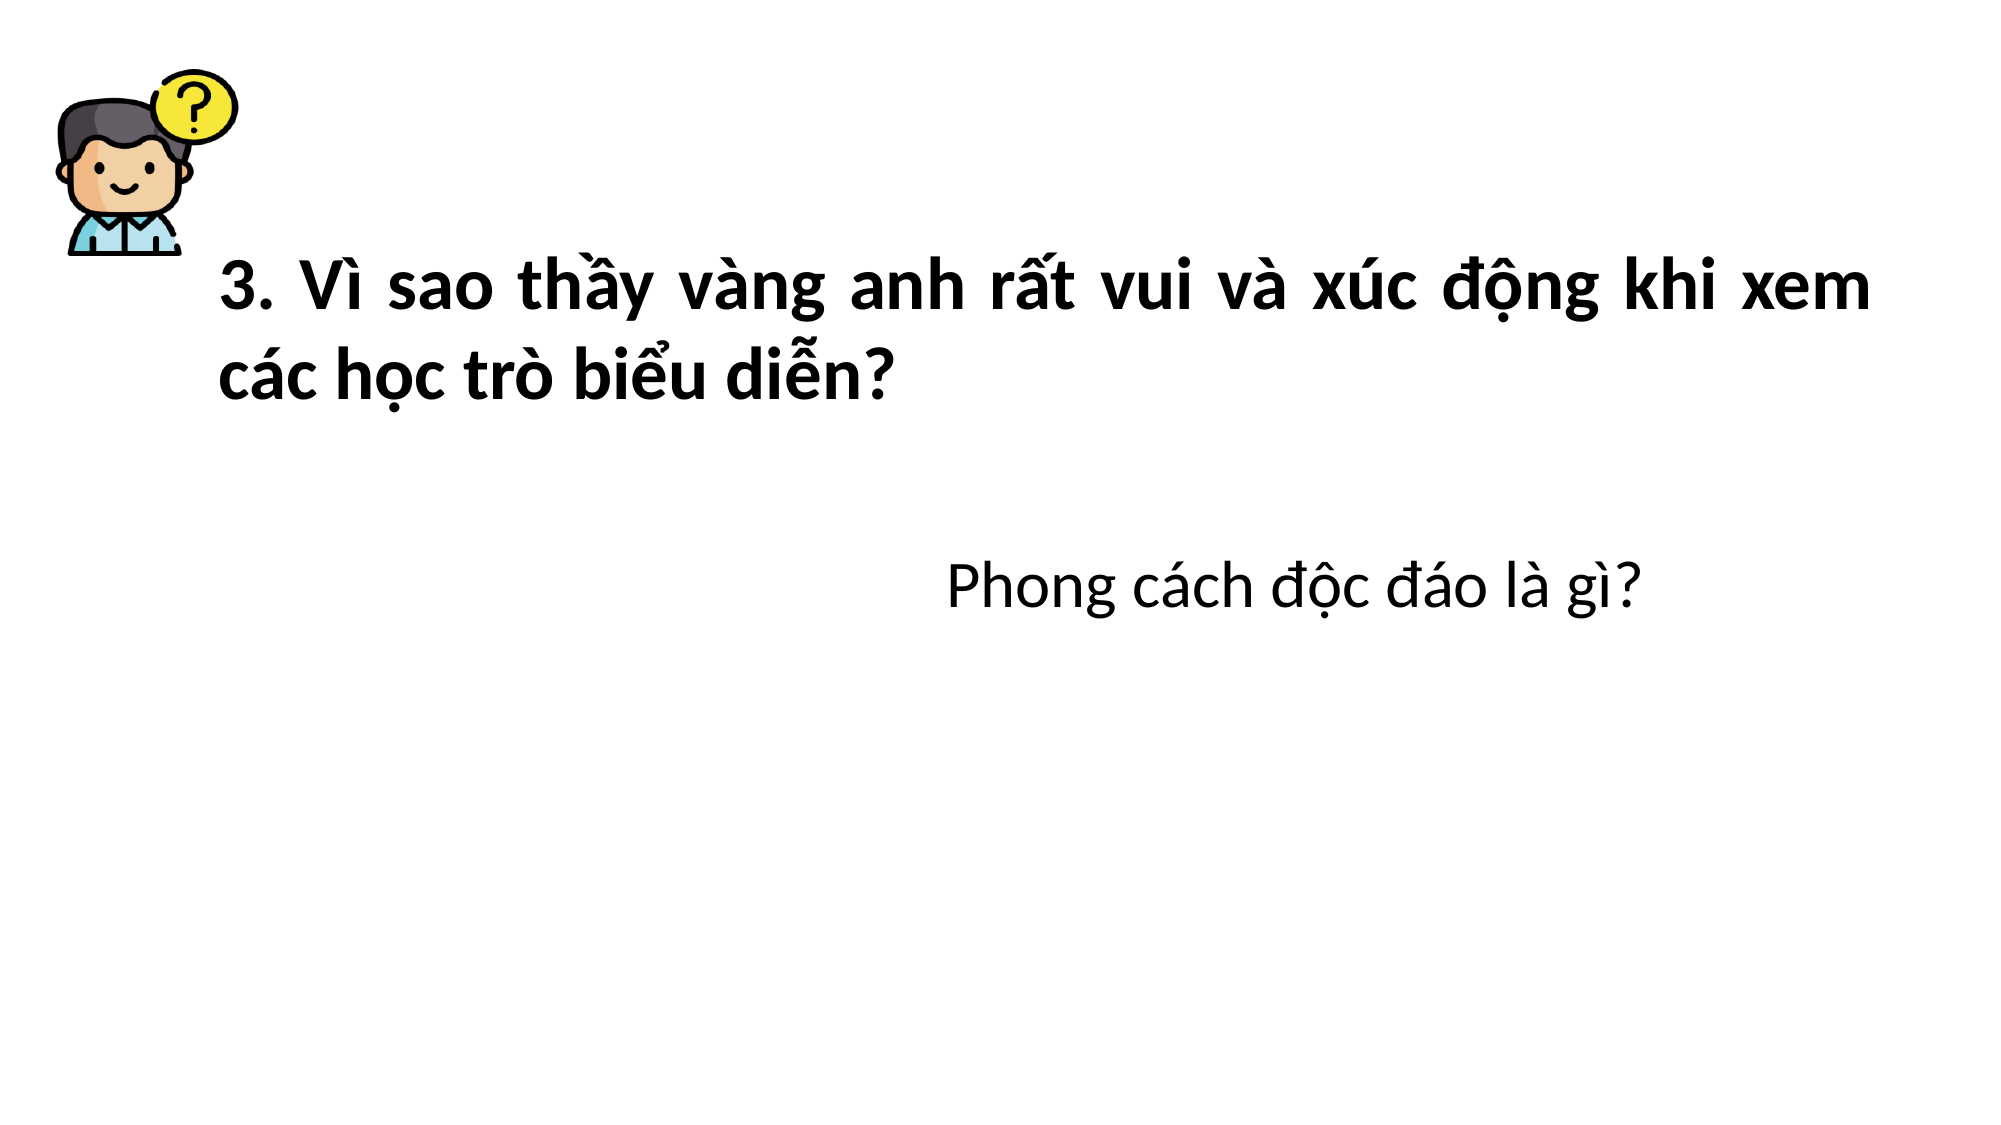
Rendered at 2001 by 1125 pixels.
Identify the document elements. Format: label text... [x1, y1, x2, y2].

text_box Phong cách độc đáo là gì? [931, 533, 1783, 629]
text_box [37, 69, 1890, 425]
